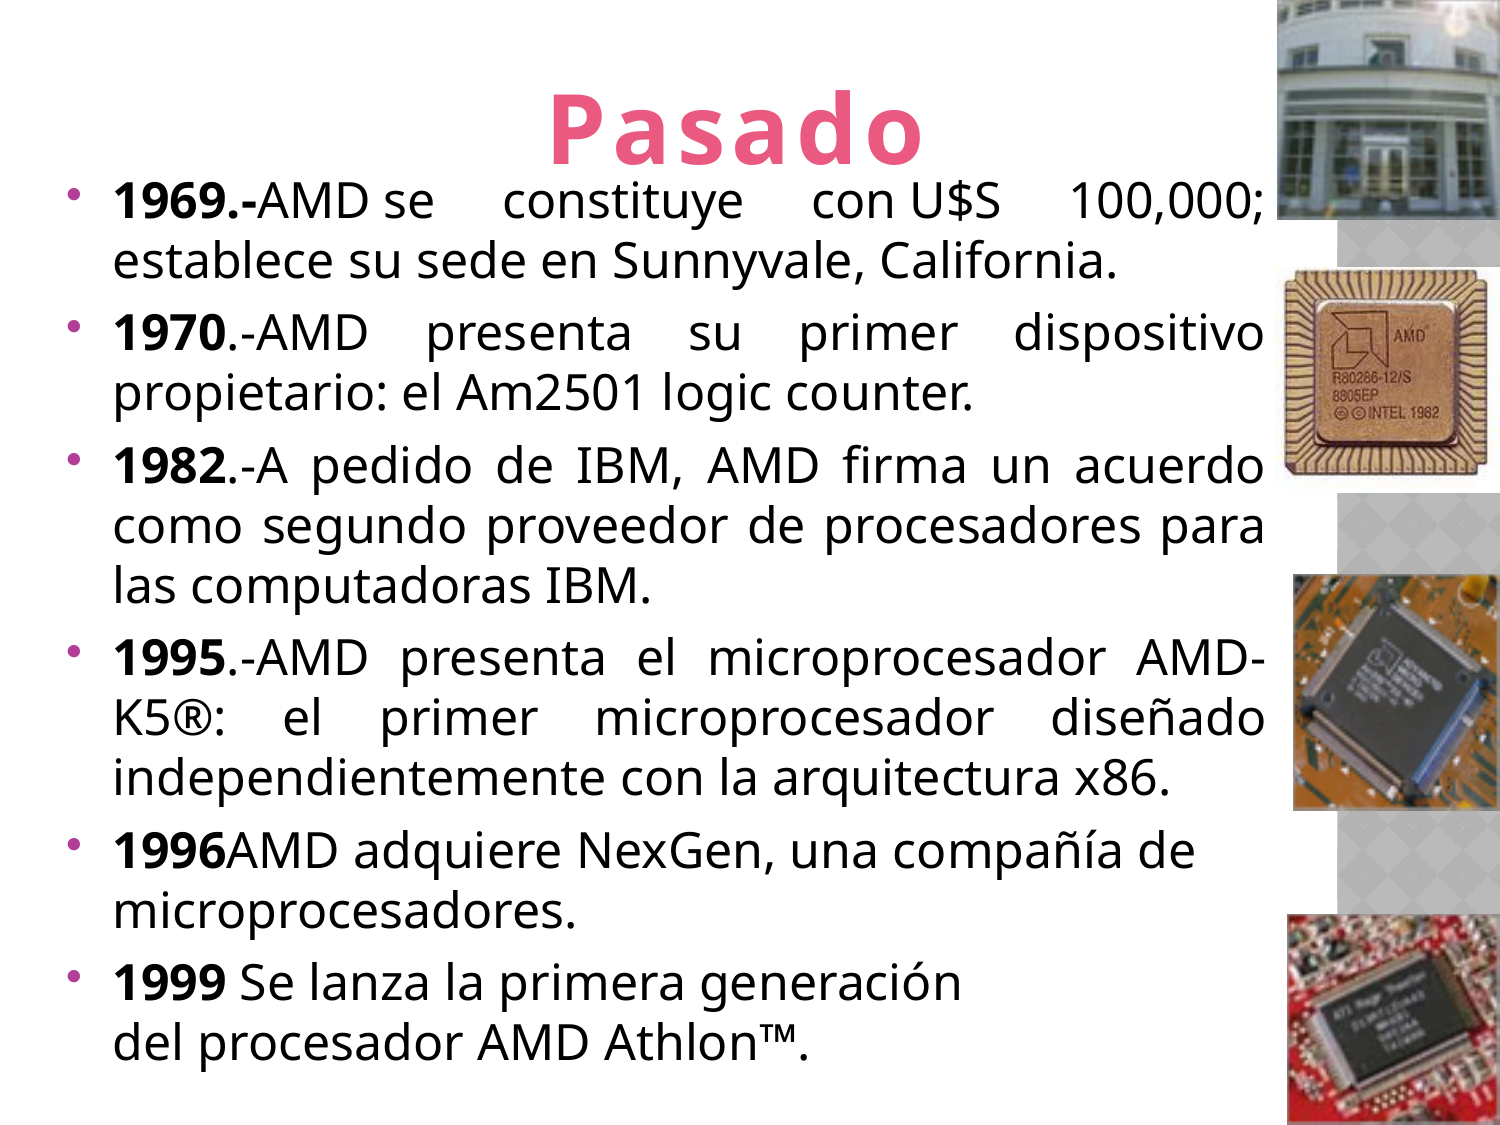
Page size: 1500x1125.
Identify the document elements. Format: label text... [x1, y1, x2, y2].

list 1969.-AMD se constituye con U$S 100,000; establece su sede en Sunnyvale, California. 1970.-AMD presenta su primer dispositivo propietario: el Am2501 logic counter. 1982.-A pedido de IBM, AMD firma un acuerdo como segundo proveedor de procesadores para las computadoras IBM. 1995.-AMD presenta el microprocesador AMD-K5®: el primer microprocesador diseñado independientemente con la arquitectura x86. 1996AMD adquiere NexGen, una compañía de microprocesadores. 1999 Se lanza la primera generación del procesador AMD Athlon™. [53, 160, 1282, 1125]
picture [1286, 914, 1500, 1125]
picture [1276, 0, 1500, 221]
picture [1274, 266, 1500, 493]
picture [1292, 573, 1500, 811]
title Pasado [53, 66, 1270, 160]
